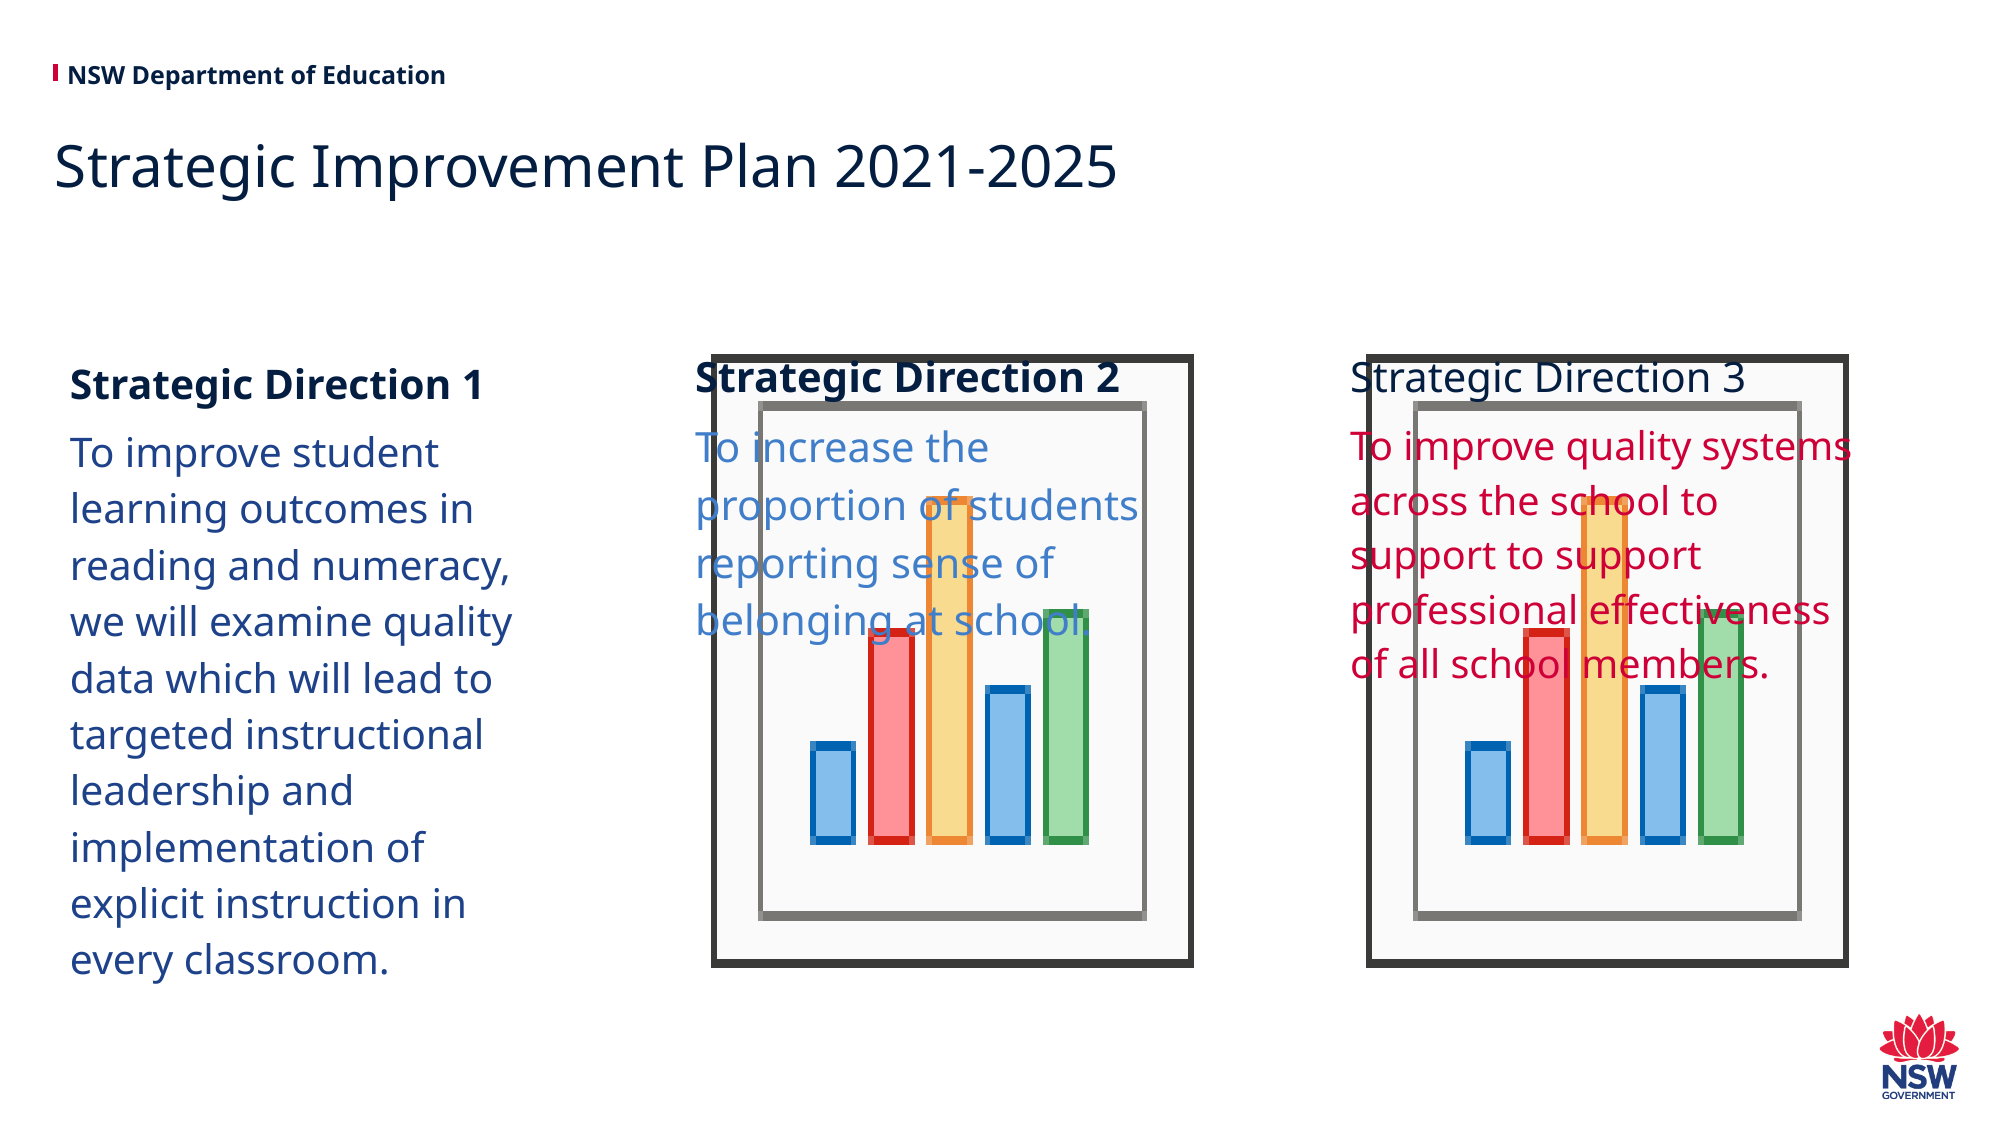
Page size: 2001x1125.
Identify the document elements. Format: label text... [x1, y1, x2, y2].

picture [1875, 1008, 1964, 1105]
text_box Strategic Direction 3 To improve quality systems across the school to support to support professional effectiveness of all school members. [1349, 326, 1867, 997]
text_box Strategic Direction 2 To increase the proportion of students reporting sense of belonging at school. [694, 326, 1212, 997]
title Strategic Improvement Plan 2021-2025 [54, 127, 1938, 210]
list Strategic Direction 1 To improve student learning outcomes in reading and numeracy, we will examine quality data which will lead to targeted instructional leadership and implementation of explicit instruction in every classroom. [54, 326, 557, 997]
